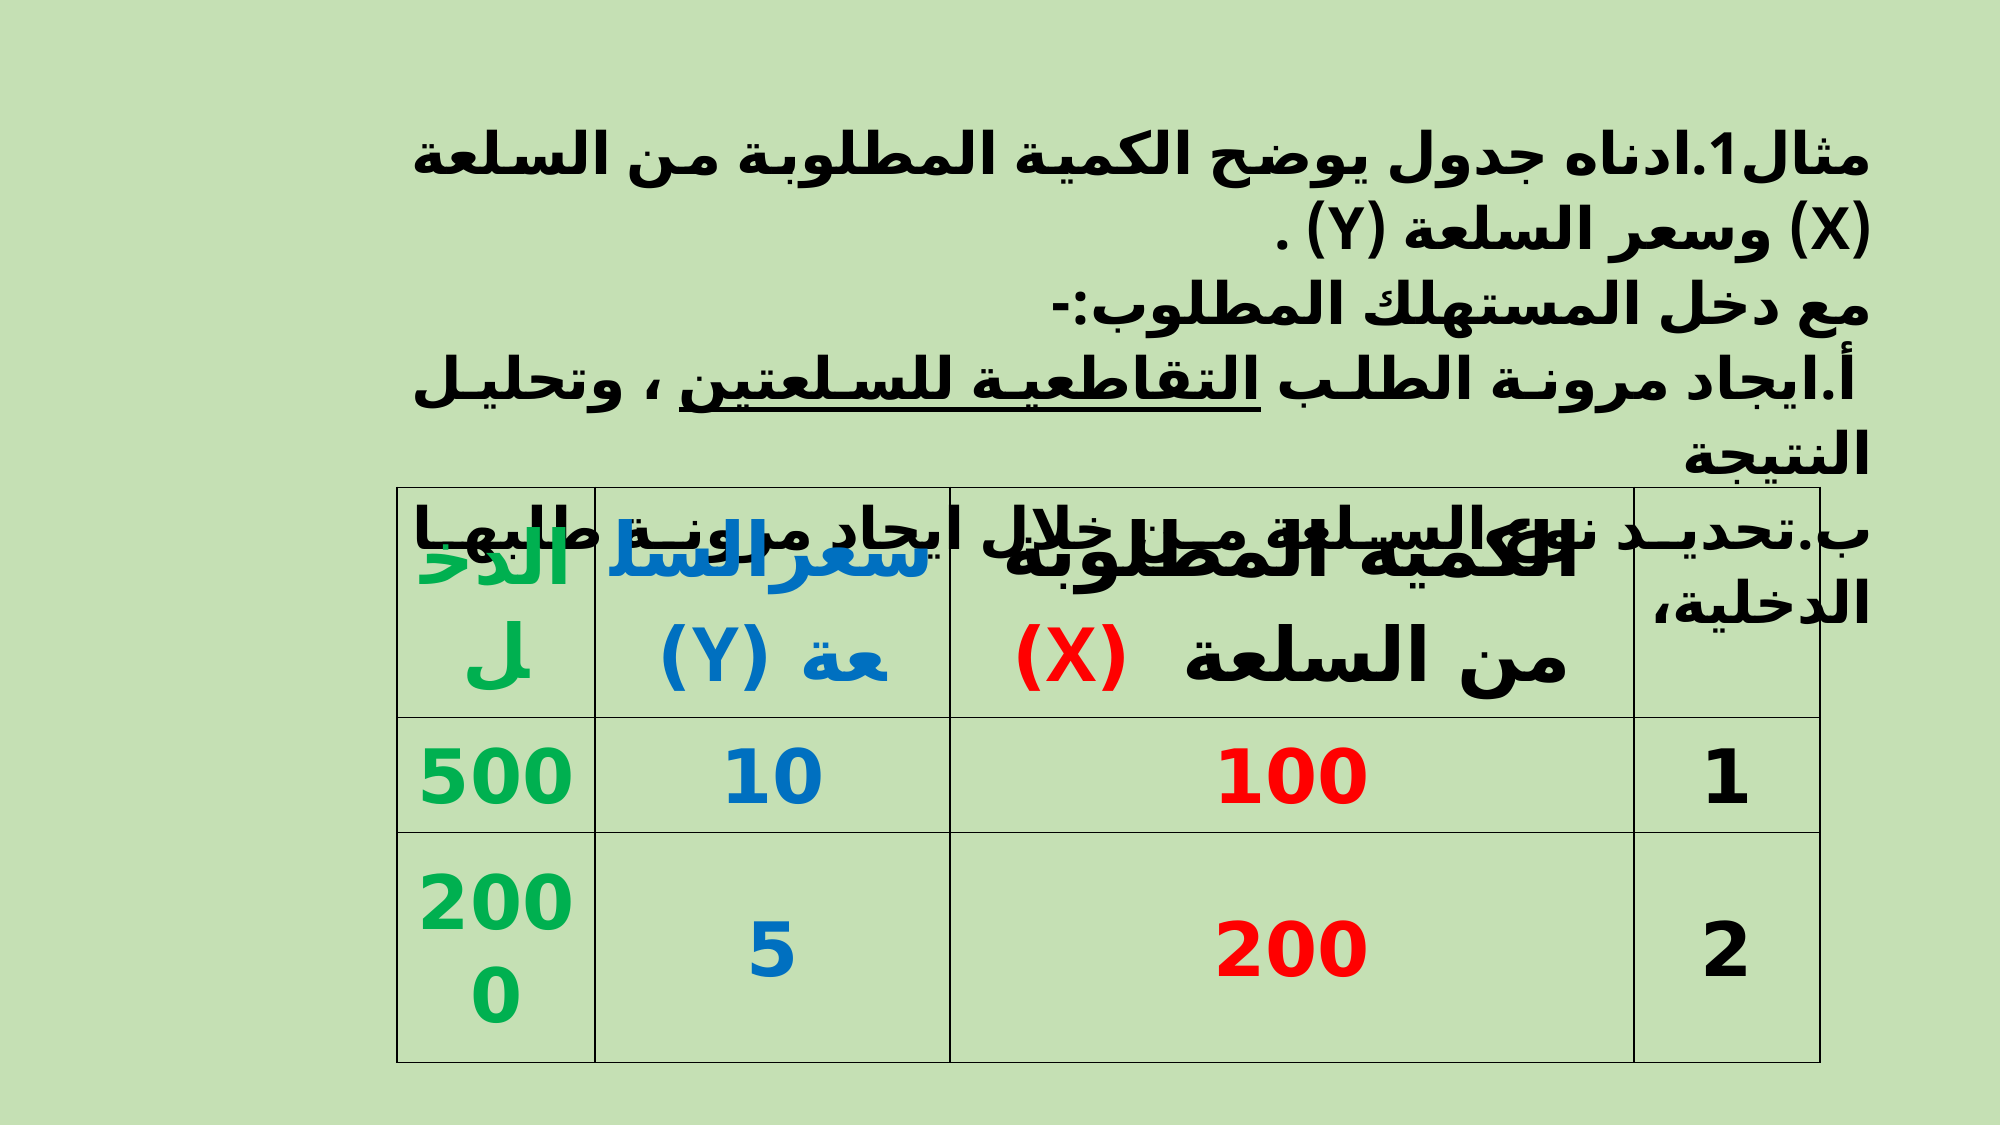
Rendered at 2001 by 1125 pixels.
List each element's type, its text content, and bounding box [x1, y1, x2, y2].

table_cell 2 [1635, 833, 1819, 1062]
table_cell 5 [596, 833, 949, 1062]
table_cell 500 [398, 718, 594, 832]
table_cell 10 [596, 718, 949, 832]
table_cell 1 [1635, 718, 1819, 832]
text_box مثال1.ادناه جدول يوضح الكمية المطلوبة من السلعة (X) وسعر السلعة (Y) . مع دخل المستهلك المطلوب:- أ.ايجاد مرونة الطلب التقاطعية للسلعتين ، وتحليل النتيجة ب.تحديد نوع السلعة من خلال ايجاد مرونة طلبها الدخلية، [397, 104, 1888, 643]
table_header الكمية المطلوبة من السلعة (X) [951, 488, 1633, 717]
table_cell 200 [951, 833, 1633, 1062]
table_cell 100 [951, 718, 1633, 832]
table_header سعرالسلعة (Y) [596, 488, 949, 717]
table_header الدخل [398, 488, 594, 717]
table_header [1635, 488, 1819, 717]
table_cell 2000 [398, 833, 594, 1062]
